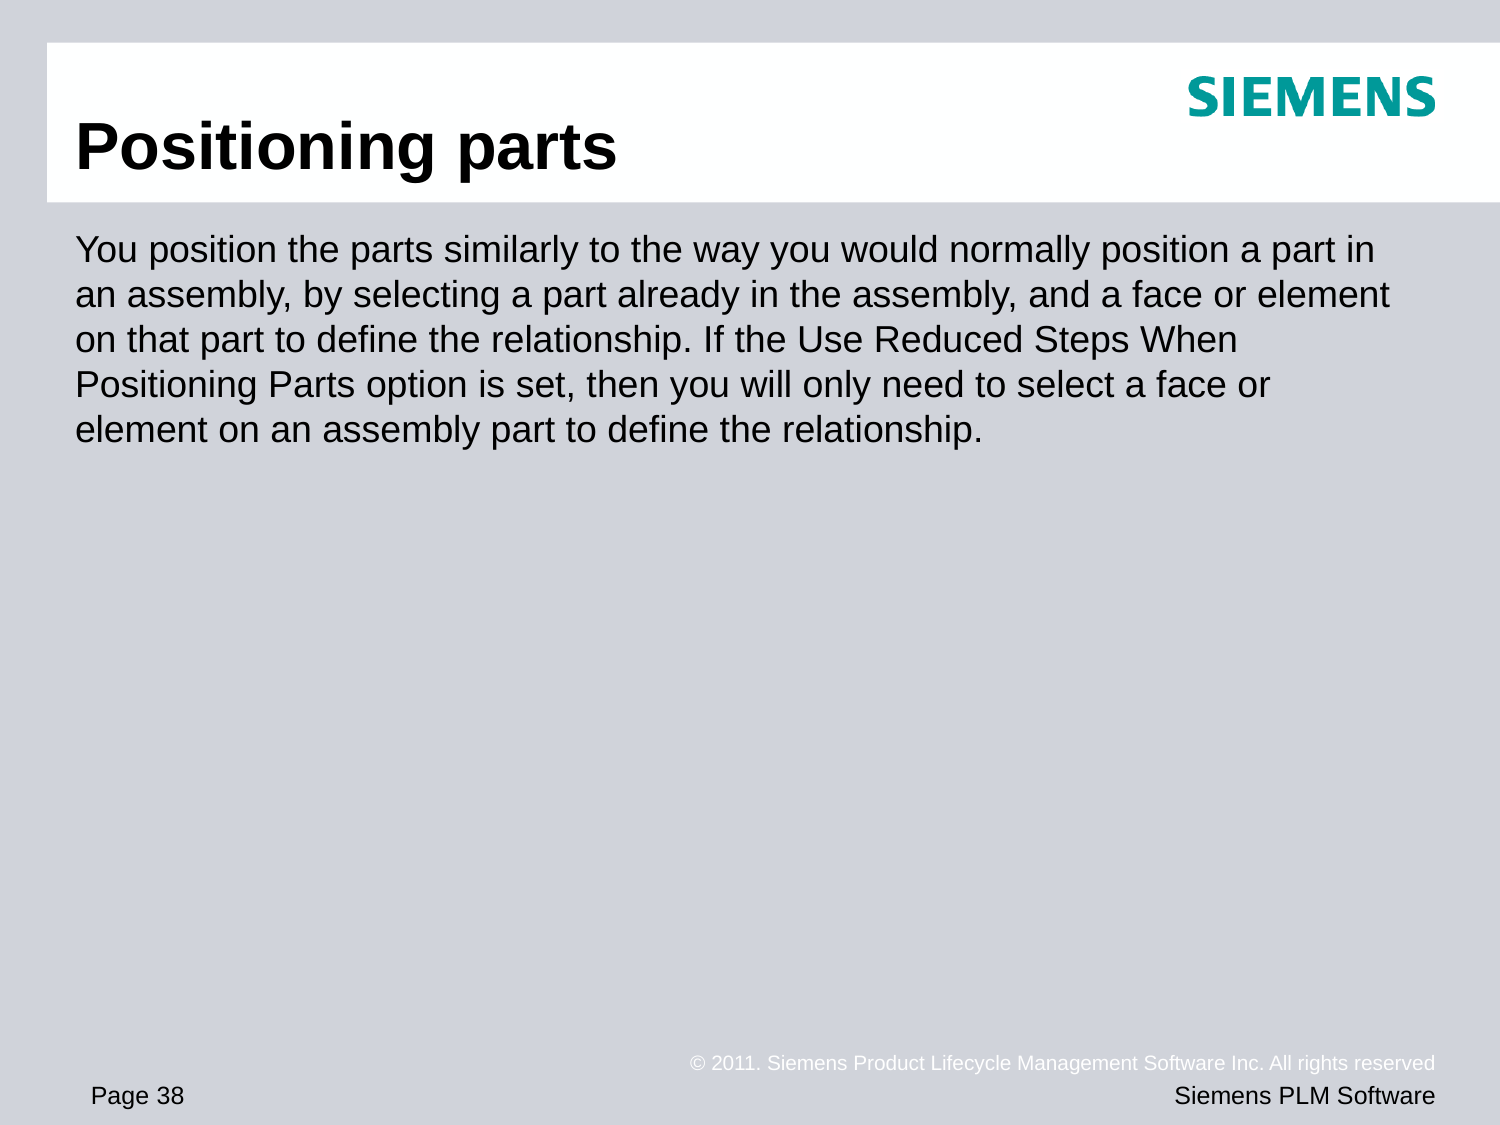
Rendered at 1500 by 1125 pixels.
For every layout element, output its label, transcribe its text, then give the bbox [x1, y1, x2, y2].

title Positioning parts [74, 49, 1095, 183]
list You position the parts similarly to the way you would normally position a part in an assembly, by selecting a part already in the assembly, and a face or element on that part to define the relationship. If the Use Reduced Steps When Positioning Parts option is set, then you will only need to select a face or element on an assembly part to define the relationship. [74, 224, 1413, 1038]
picture [1181, 69, 1444, 123]
